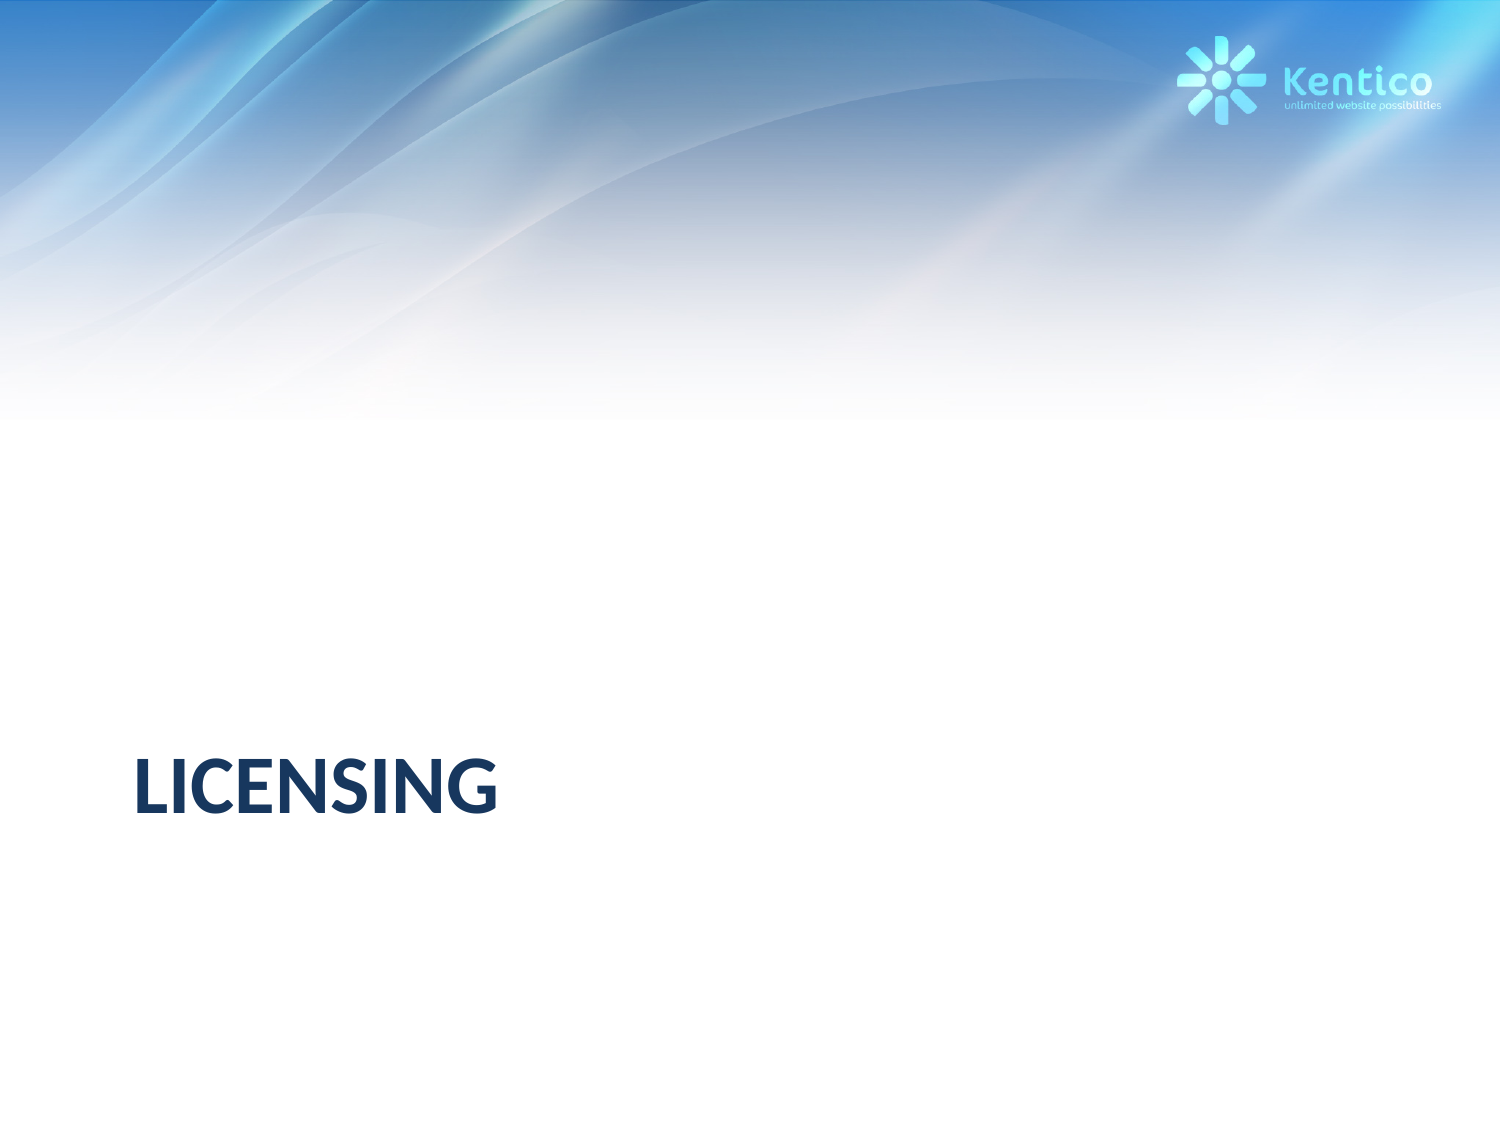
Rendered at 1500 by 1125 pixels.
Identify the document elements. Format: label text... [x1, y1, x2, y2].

picture [0, 0, 1500, 1125]
title Licensing [118, 722, 1394, 947]
